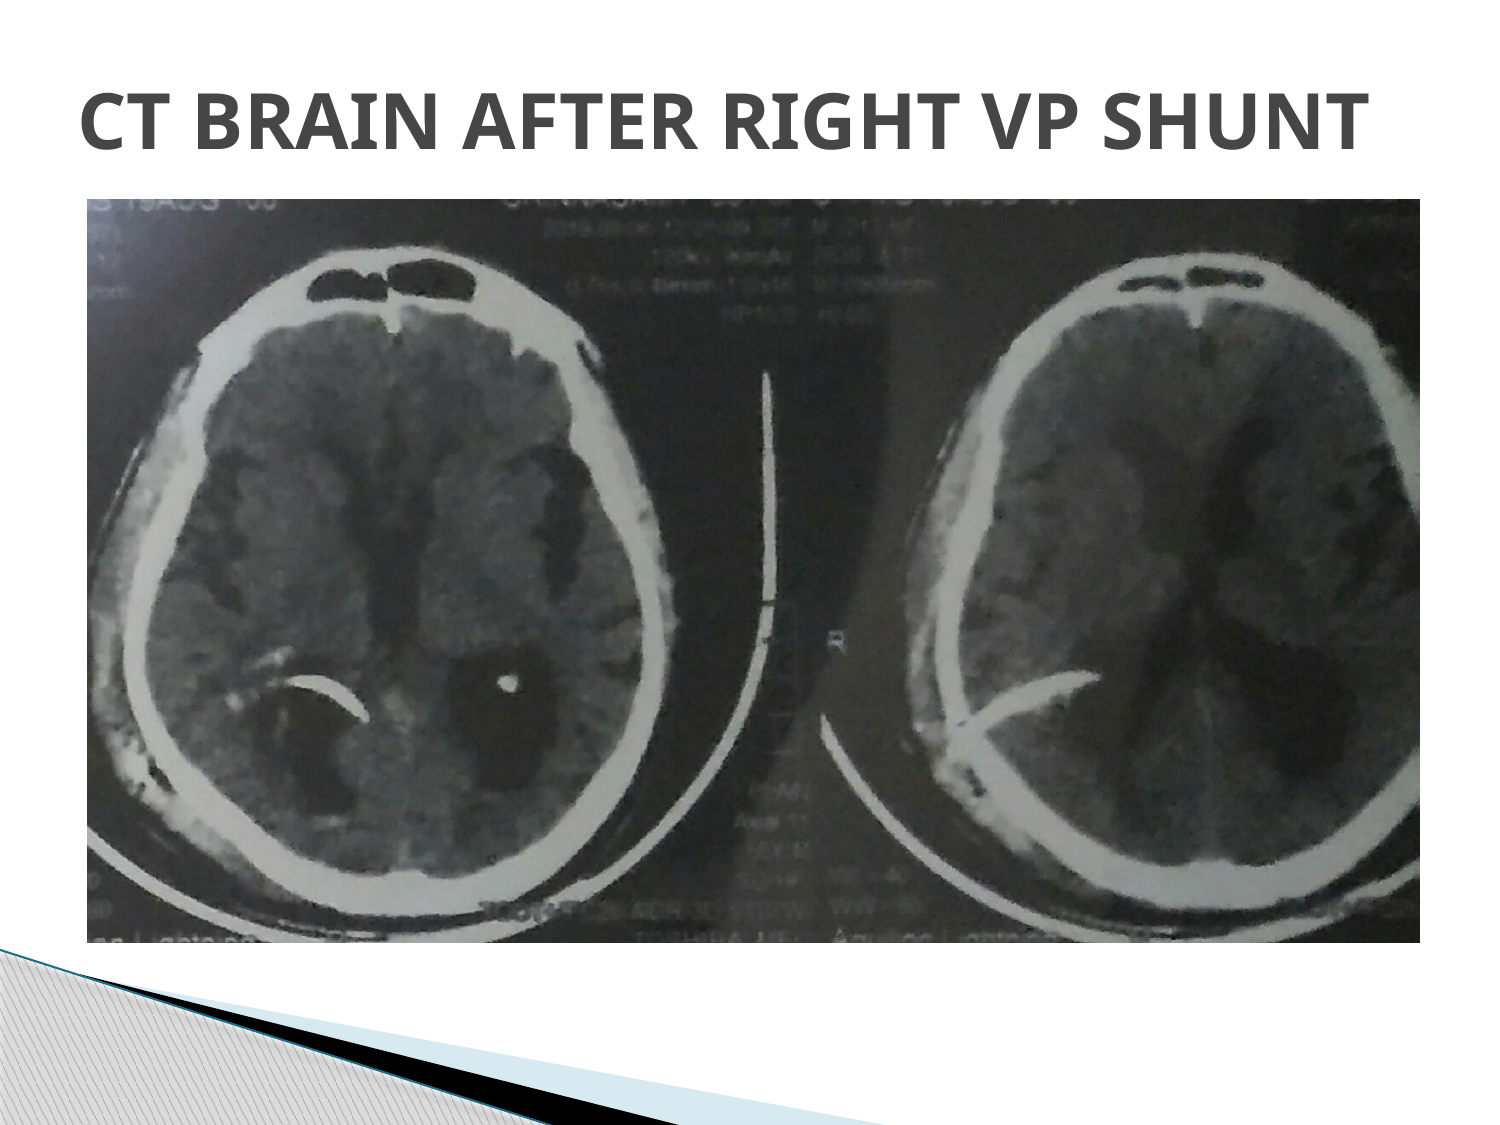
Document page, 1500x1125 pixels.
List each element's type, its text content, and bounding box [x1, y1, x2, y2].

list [87, 199, 1420, 943]
title CT BRAIN AFTER RIGHT VP SHUNT [62, 24, 1413, 213]
